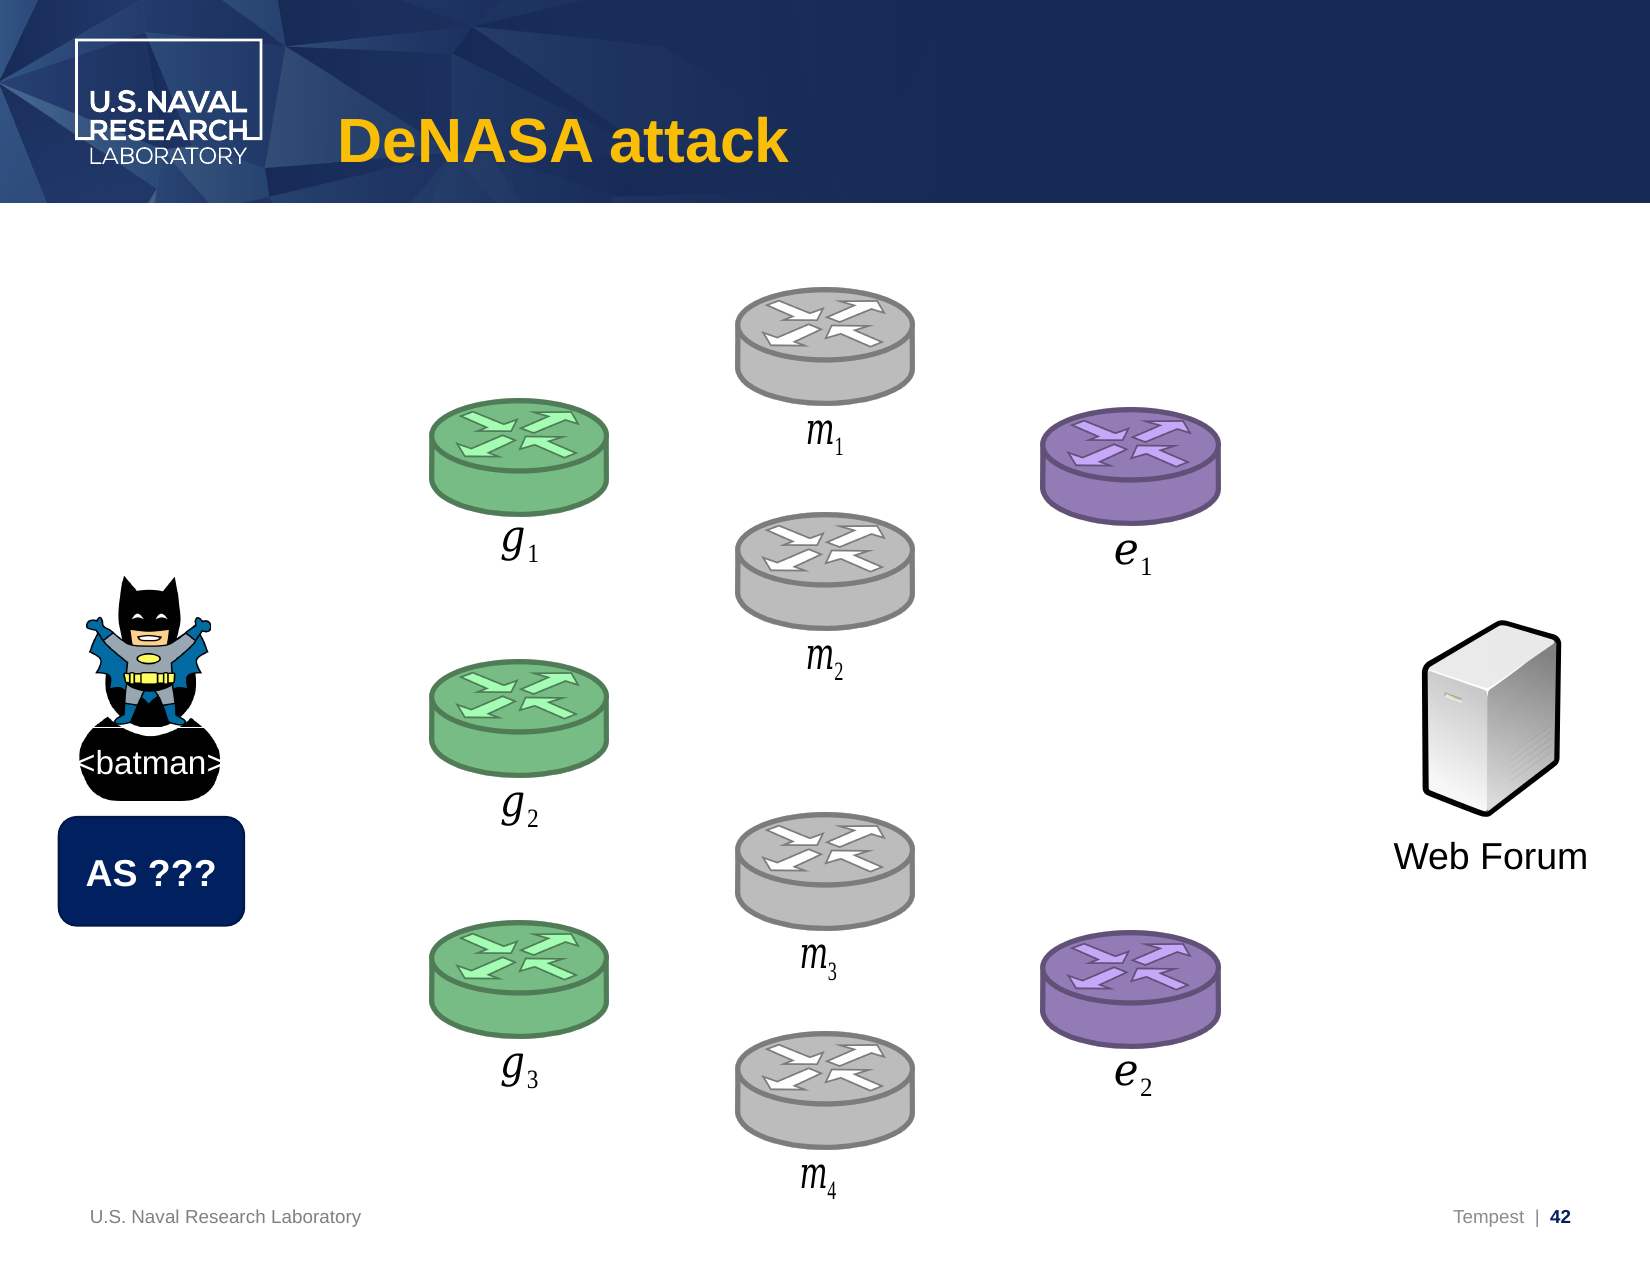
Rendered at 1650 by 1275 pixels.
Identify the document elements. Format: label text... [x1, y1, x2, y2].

picture [1040, 930, 1221, 1049]
picture [1389, 616, 1594, 821]
text_box AS ??? [57, 815, 246, 927]
picture [429, 920, 609, 1039]
footer U.S. Naval Research Laboratory [75, 1181, 632, 1250]
picture [429, 659, 609, 778]
picture [735, 812, 915, 931]
picture [429, 398, 609, 517]
picture [1040, 407, 1221, 526]
picture [735, 512, 915, 631]
picture [0, 0, 1650, 203]
picture [735, 1031, 915, 1150]
picture [735, 287, 915, 406]
picture [37, 574, 249, 813]
title DeNASA attack [337, 104, 1538, 180]
text_box Web Forum [1378, 824, 1604, 885]
slide_number Tempest | 42 [1200, 1181, 1572, 1250]
